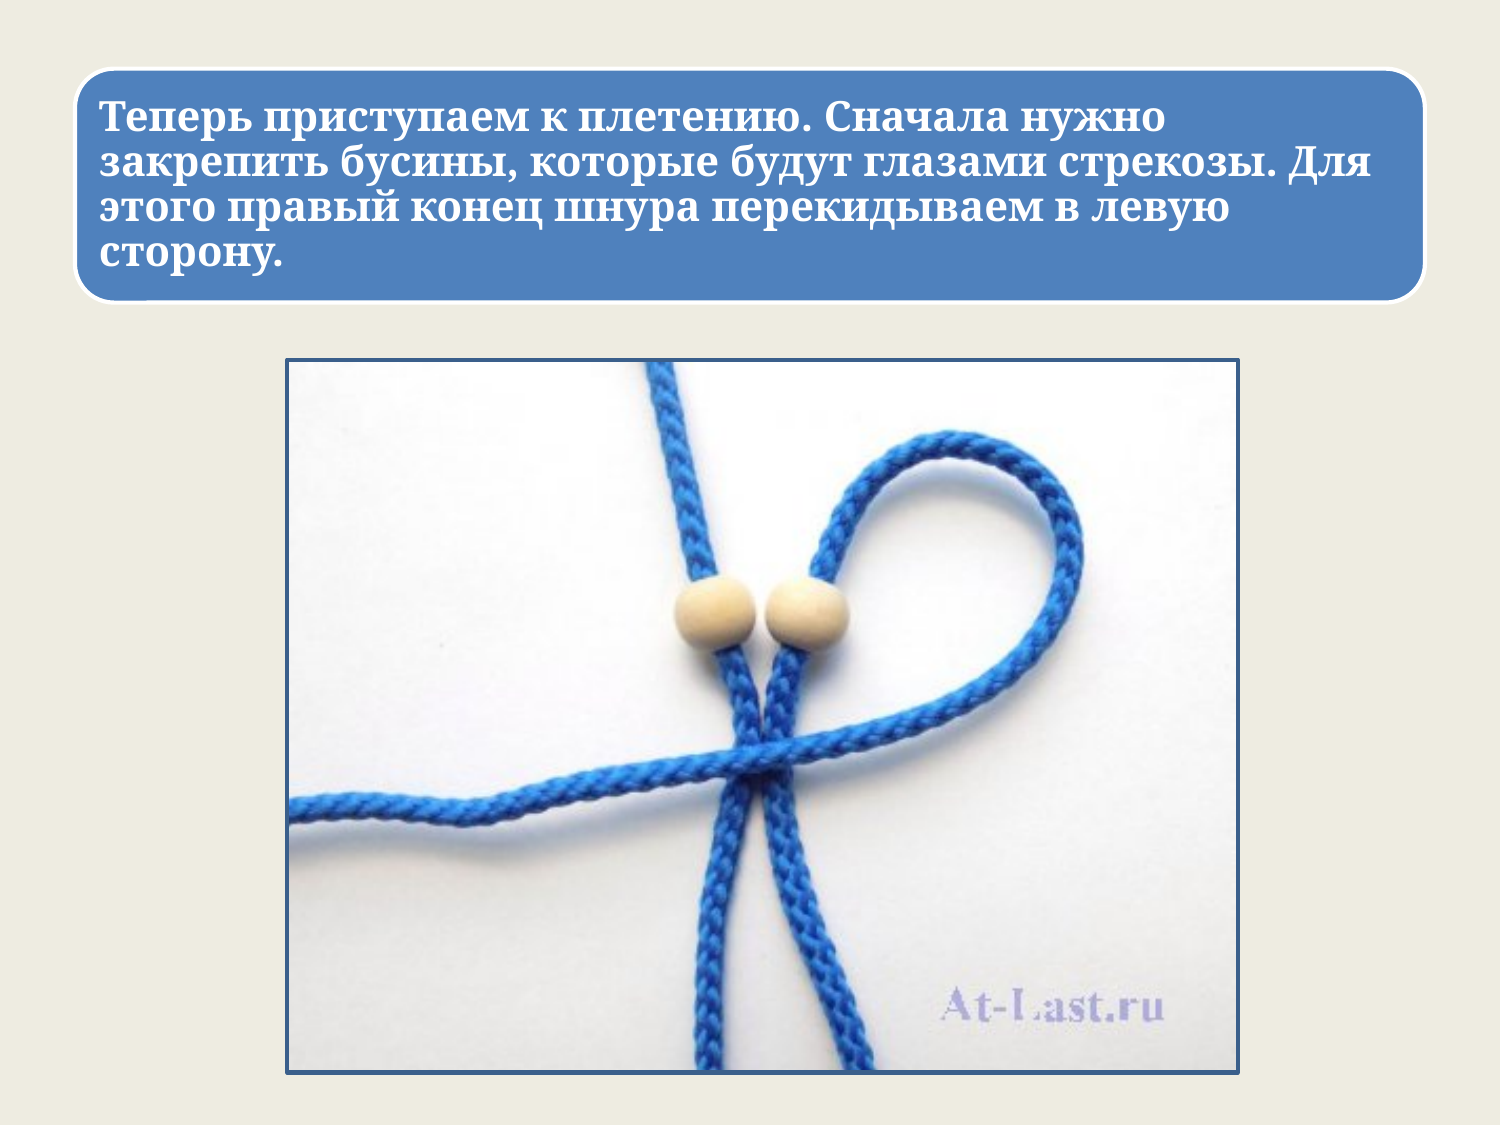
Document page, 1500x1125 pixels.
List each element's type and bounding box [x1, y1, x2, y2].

picture [288, 361, 1236, 1071]
text_box [74, 44, 1426, 327]
